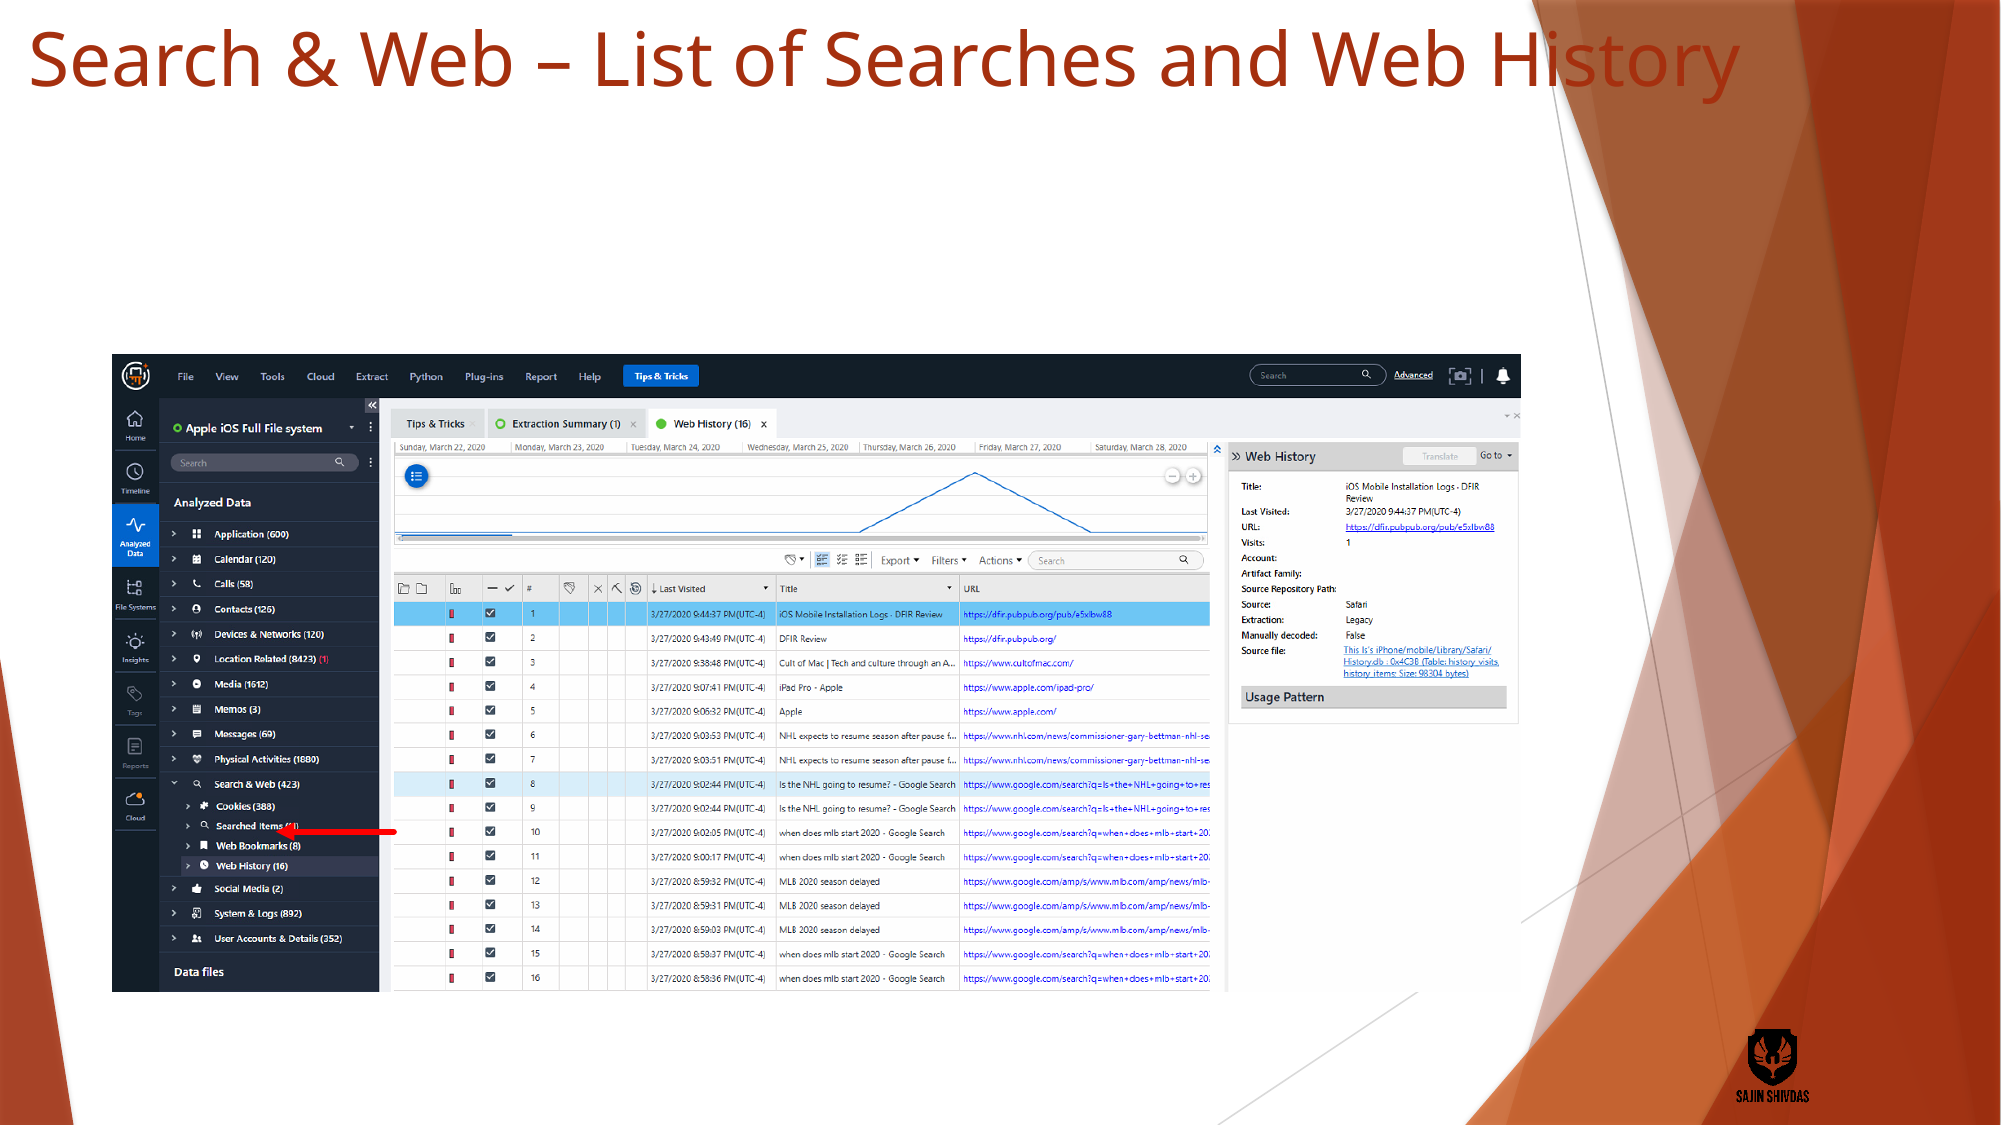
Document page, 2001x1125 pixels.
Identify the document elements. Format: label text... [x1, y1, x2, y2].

picture [1728, 1021, 1819, 1112]
title Search & Web – List of Searches and Web History [13, 3, 1859, 221]
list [111, 353, 1521, 992]
